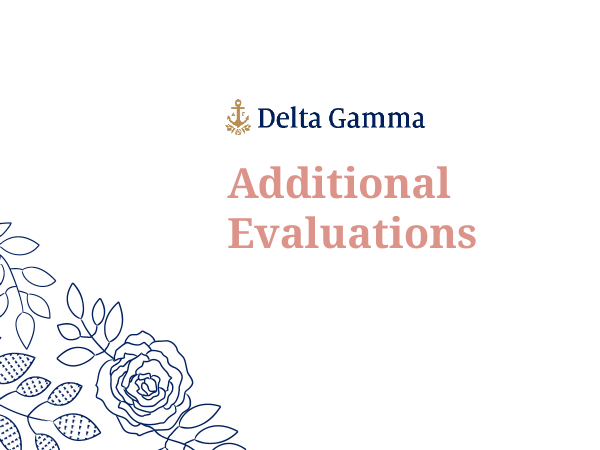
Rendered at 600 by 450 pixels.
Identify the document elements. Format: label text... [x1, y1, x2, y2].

text_box Additional Evaluations [212, 149, 563, 318]
picture [0, 0, 600, 450]
